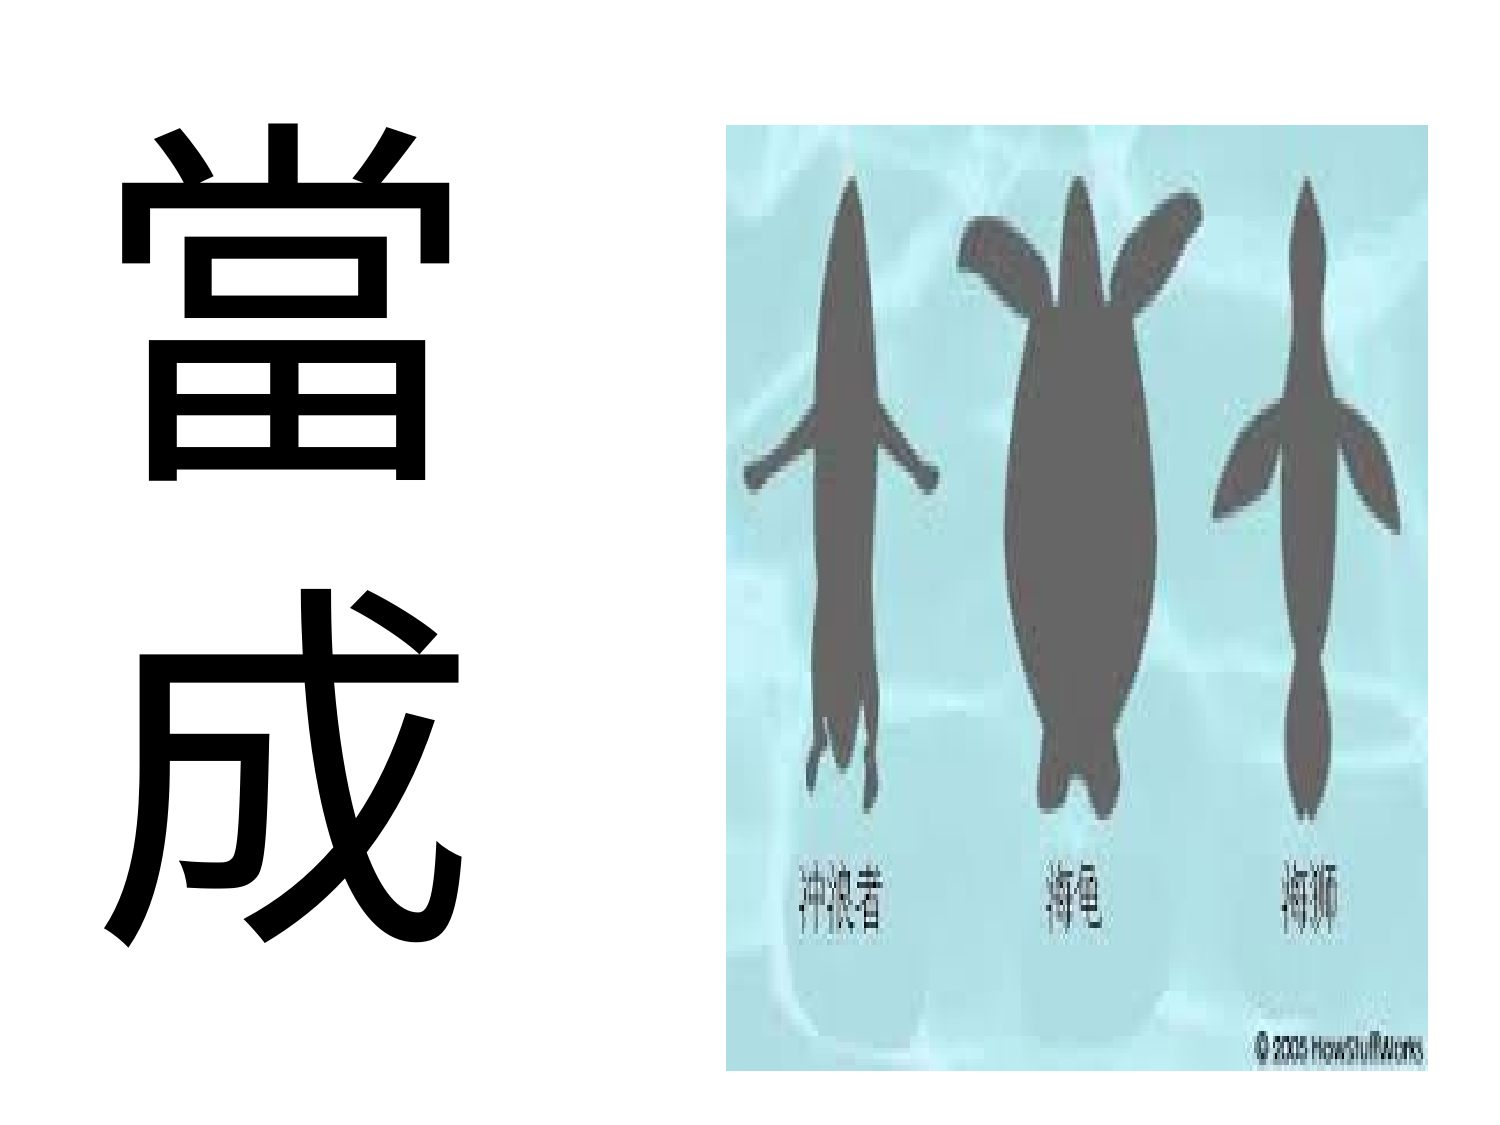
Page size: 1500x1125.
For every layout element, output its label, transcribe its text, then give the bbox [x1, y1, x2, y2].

list 當成 [75, 54, 738, 1005]
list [726, 125, 1428, 1071]
